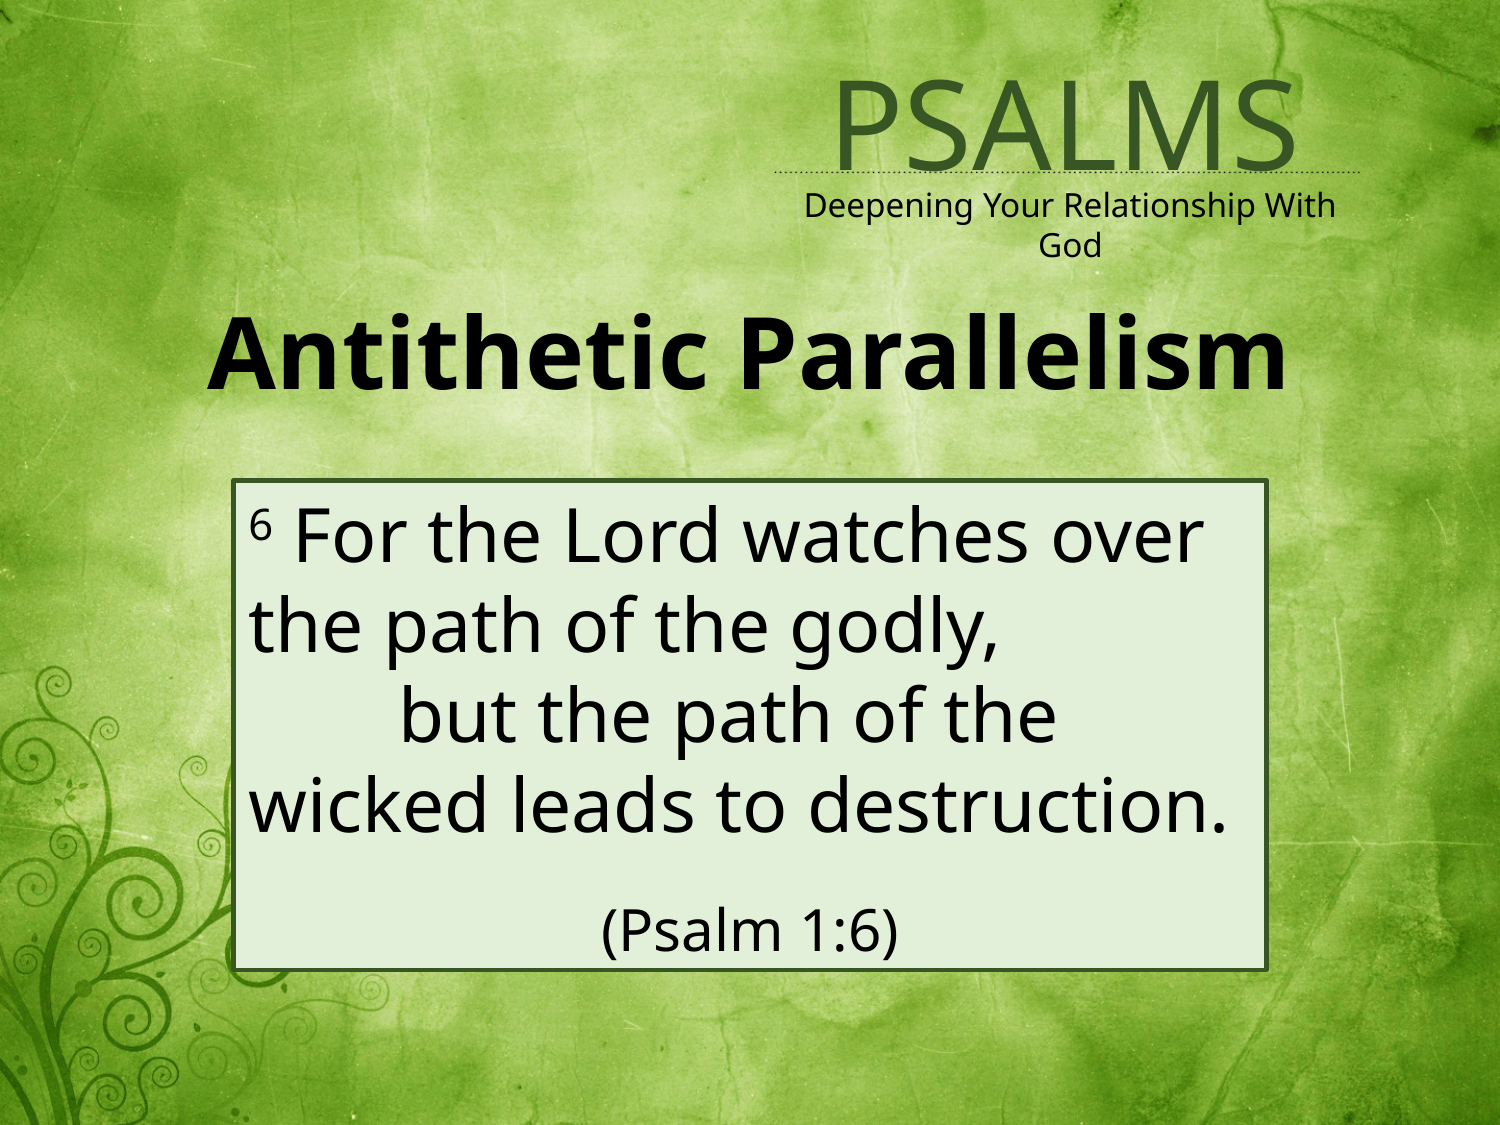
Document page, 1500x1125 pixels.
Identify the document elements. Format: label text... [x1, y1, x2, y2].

text_box Antithetic Parallelism [169, 282, 1331, 417]
picture [0, 0, 1500, 1125]
text_box 6 For the Lord watches over the path of the godly, but the path of the wicked leads to destruction. (Psalm 1:6) [233, 480, 1267, 970]
